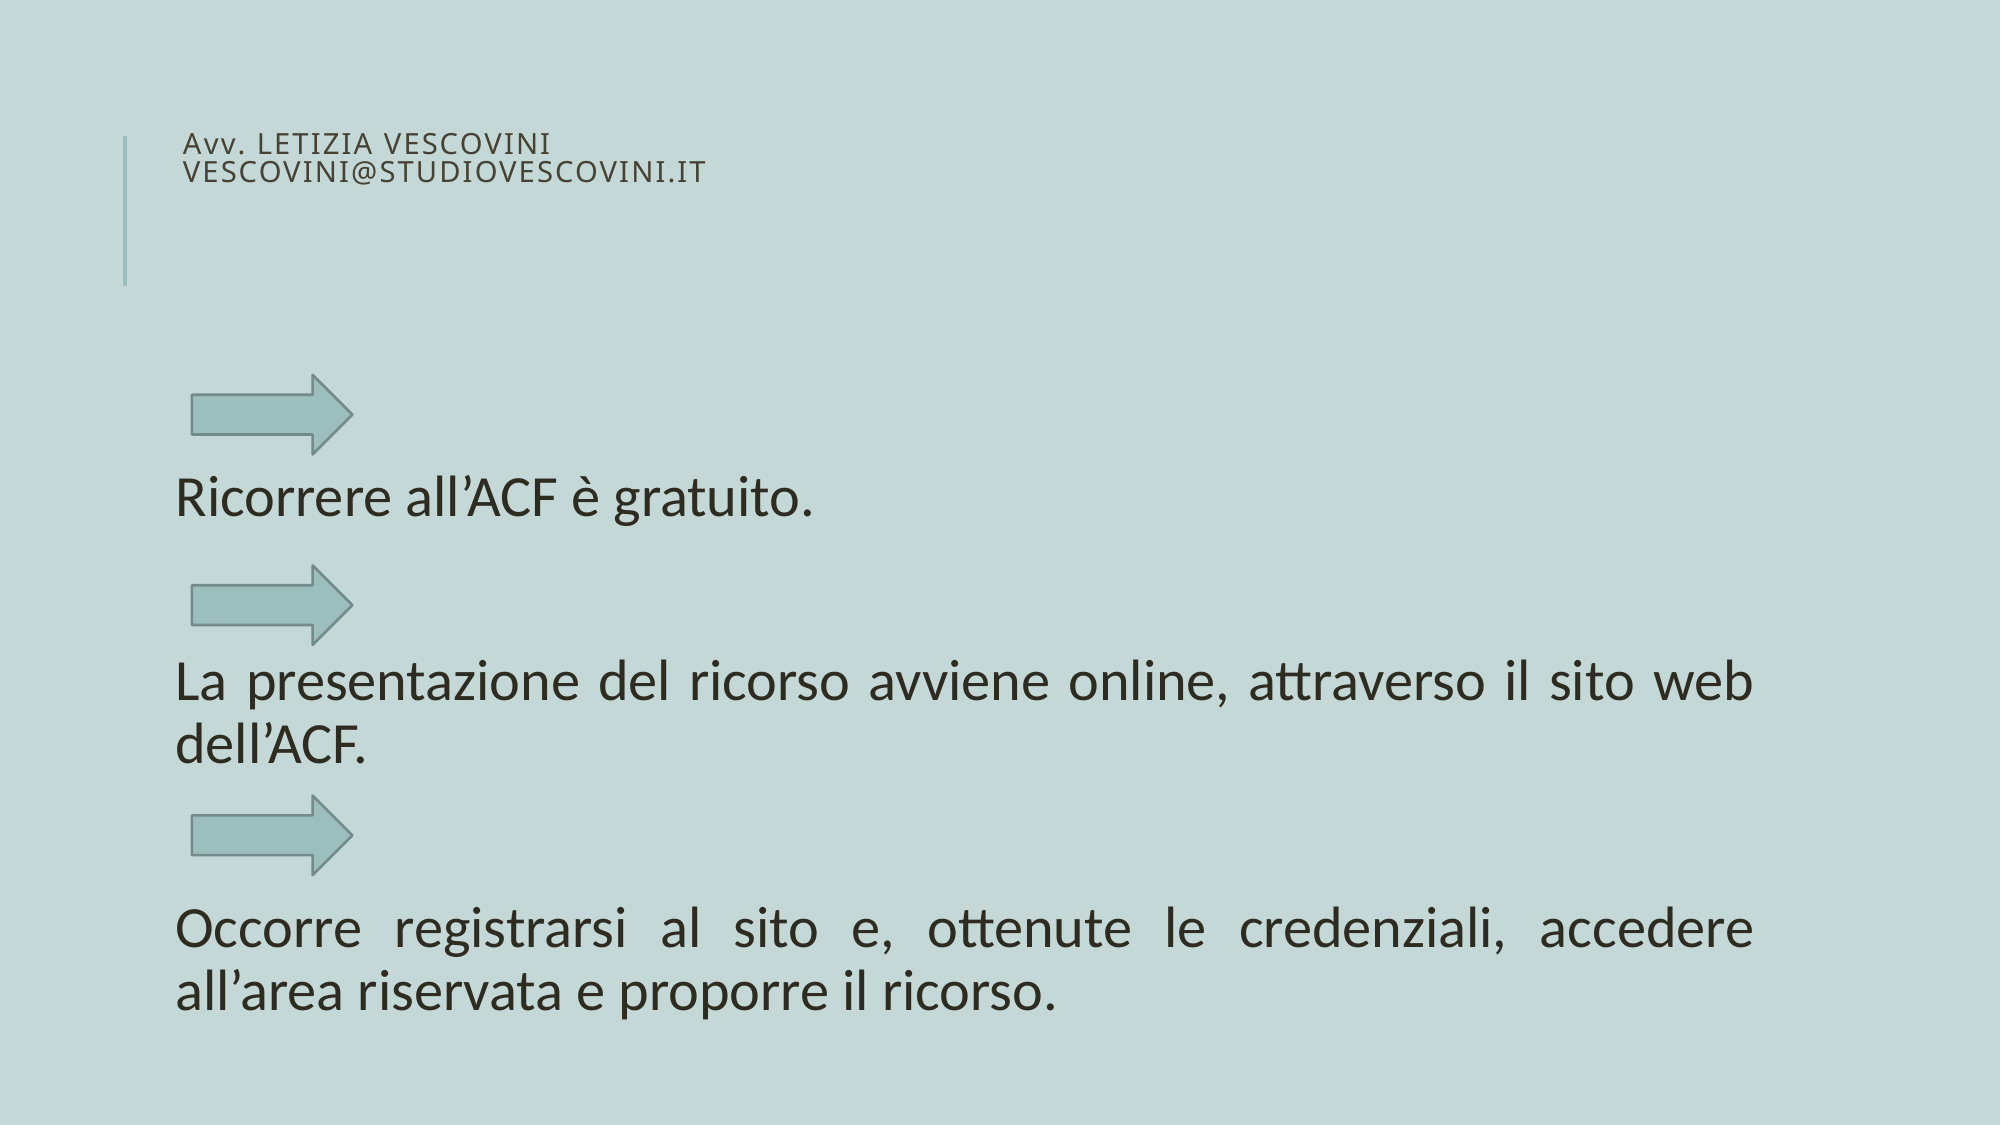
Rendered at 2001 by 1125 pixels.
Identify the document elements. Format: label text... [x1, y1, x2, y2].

text_box [190, 794, 354, 877]
text_box [190, 373, 354, 456]
text_box [190, 564, 354, 647]
title Avv. Letizia vescovini VESCOVINI@STUDIOVESCOVINI.IT [168, 96, 1763, 225]
list Ricorrere all’ACF è gratuito. La presentazione del ricorso avviene online, attraverso il sito web dell’ACF. Occorre registrarsi al sito e, ottenute le credenziali, accedere all’area riservata e proporre il ricorso. [168, 375, 1763, 1035]
